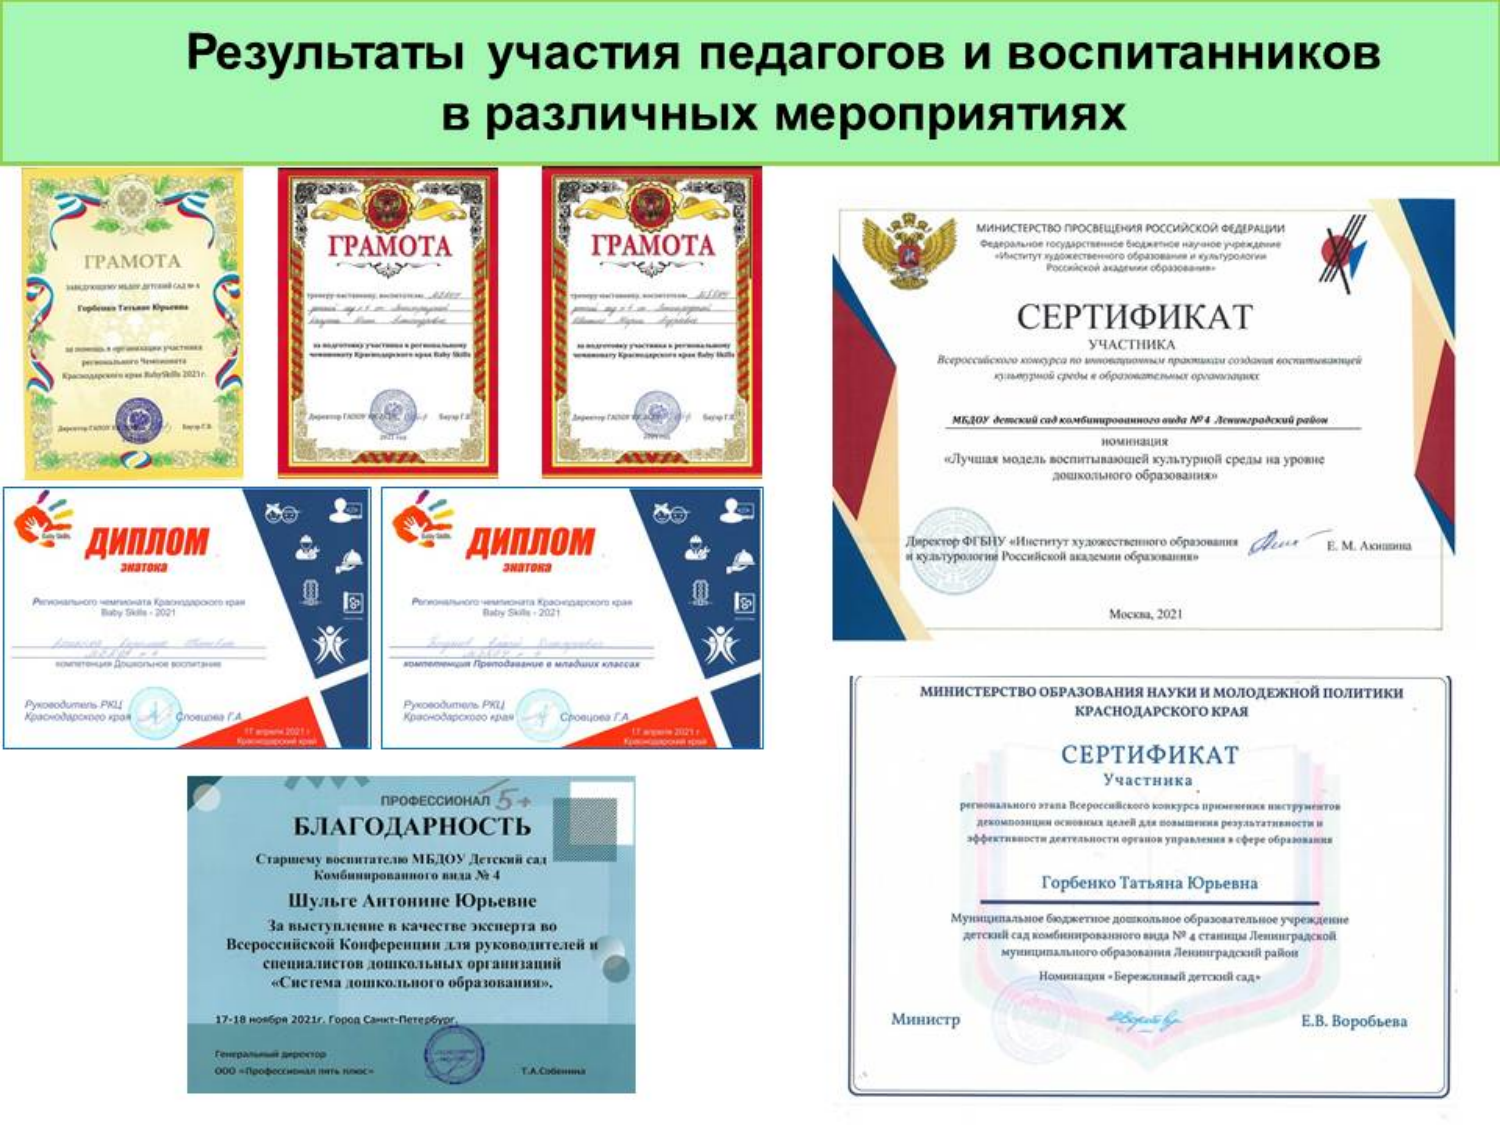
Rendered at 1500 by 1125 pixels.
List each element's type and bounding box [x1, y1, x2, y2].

list [0, 0, 1500, 1125]
